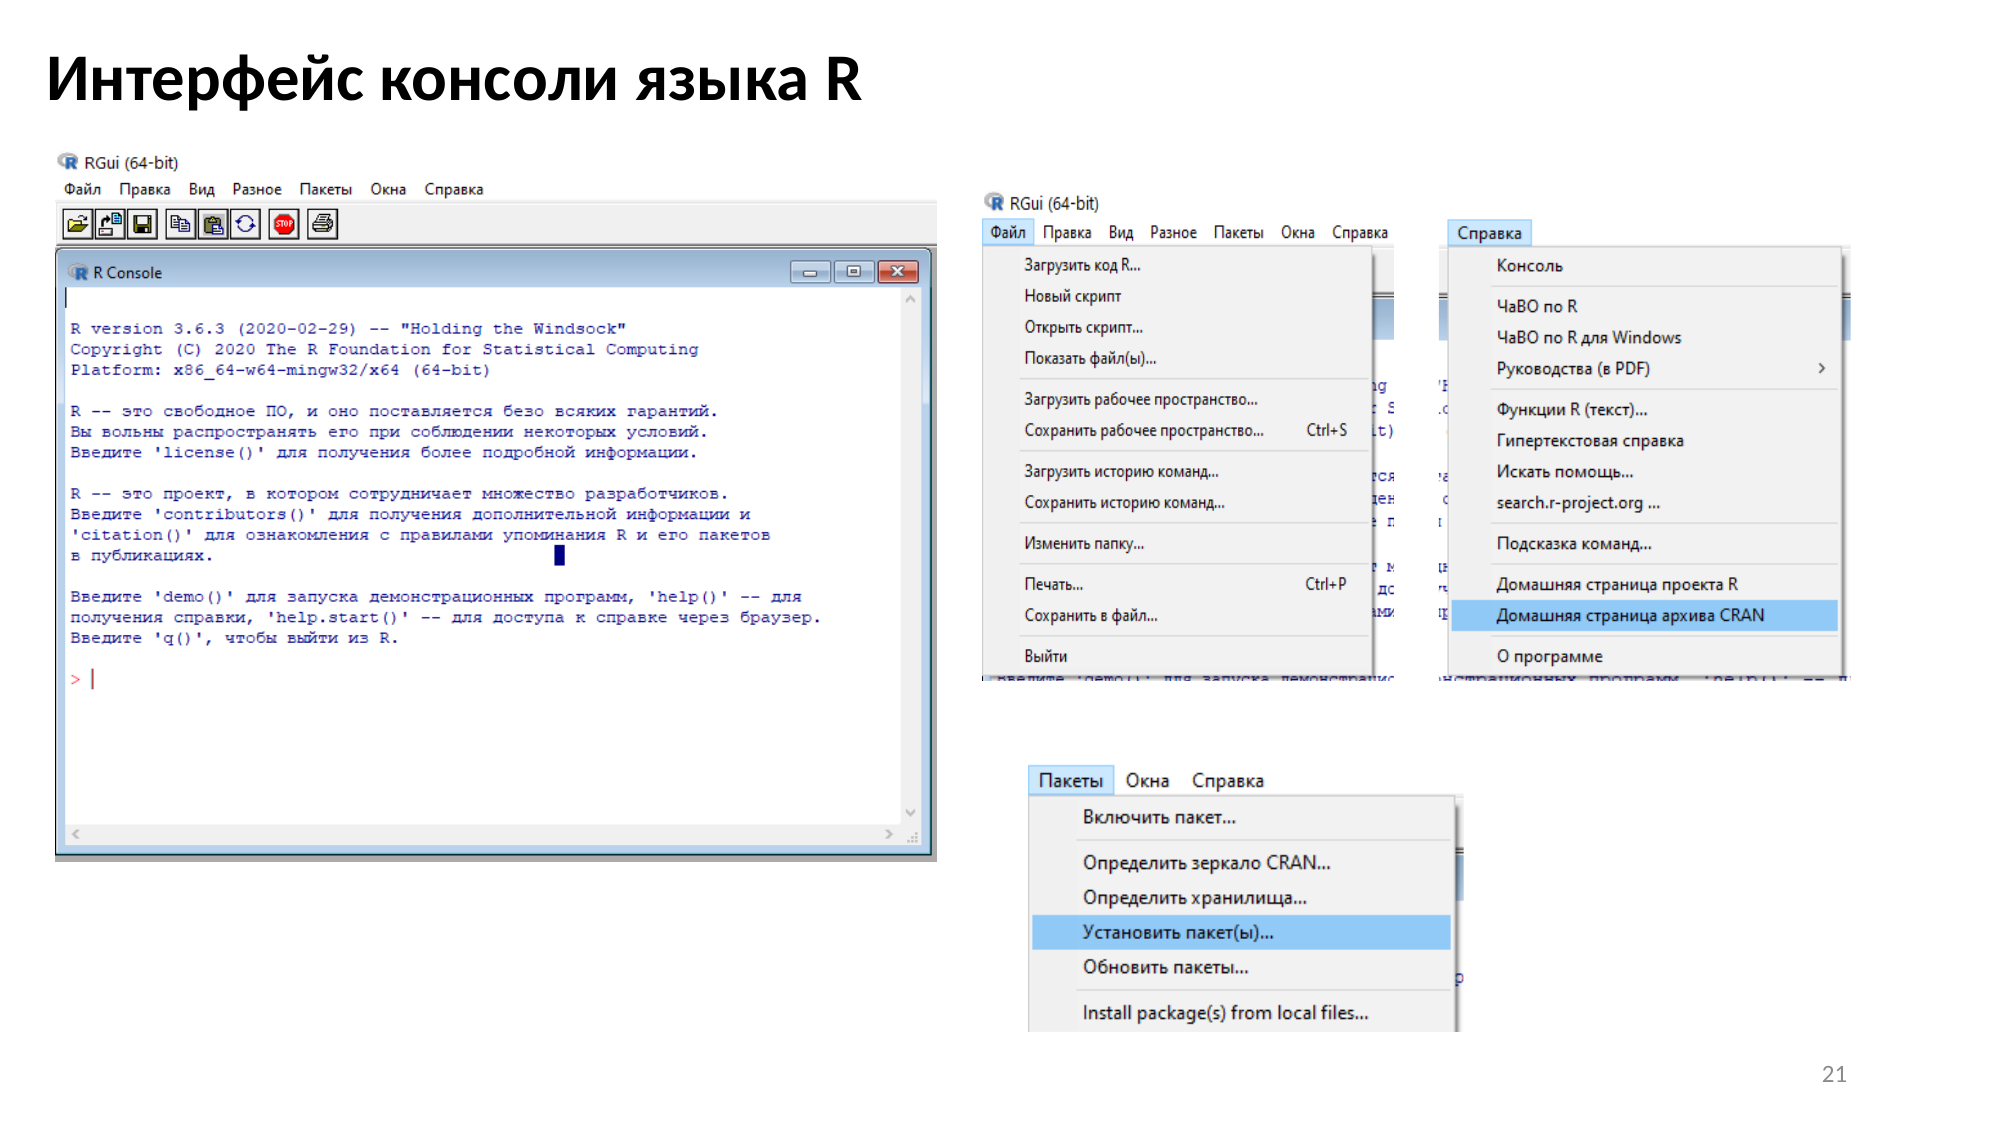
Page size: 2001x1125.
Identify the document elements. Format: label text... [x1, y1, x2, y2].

picture [1438, 187, 1851, 681]
title Интерфейс консоли языка R [31, 31, 1757, 127]
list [55, 147, 937, 862]
picture [1028, 729, 1464, 1032]
slide_number 21 [1412, 1042, 1863, 1103]
picture [982, 186, 1394, 681]
